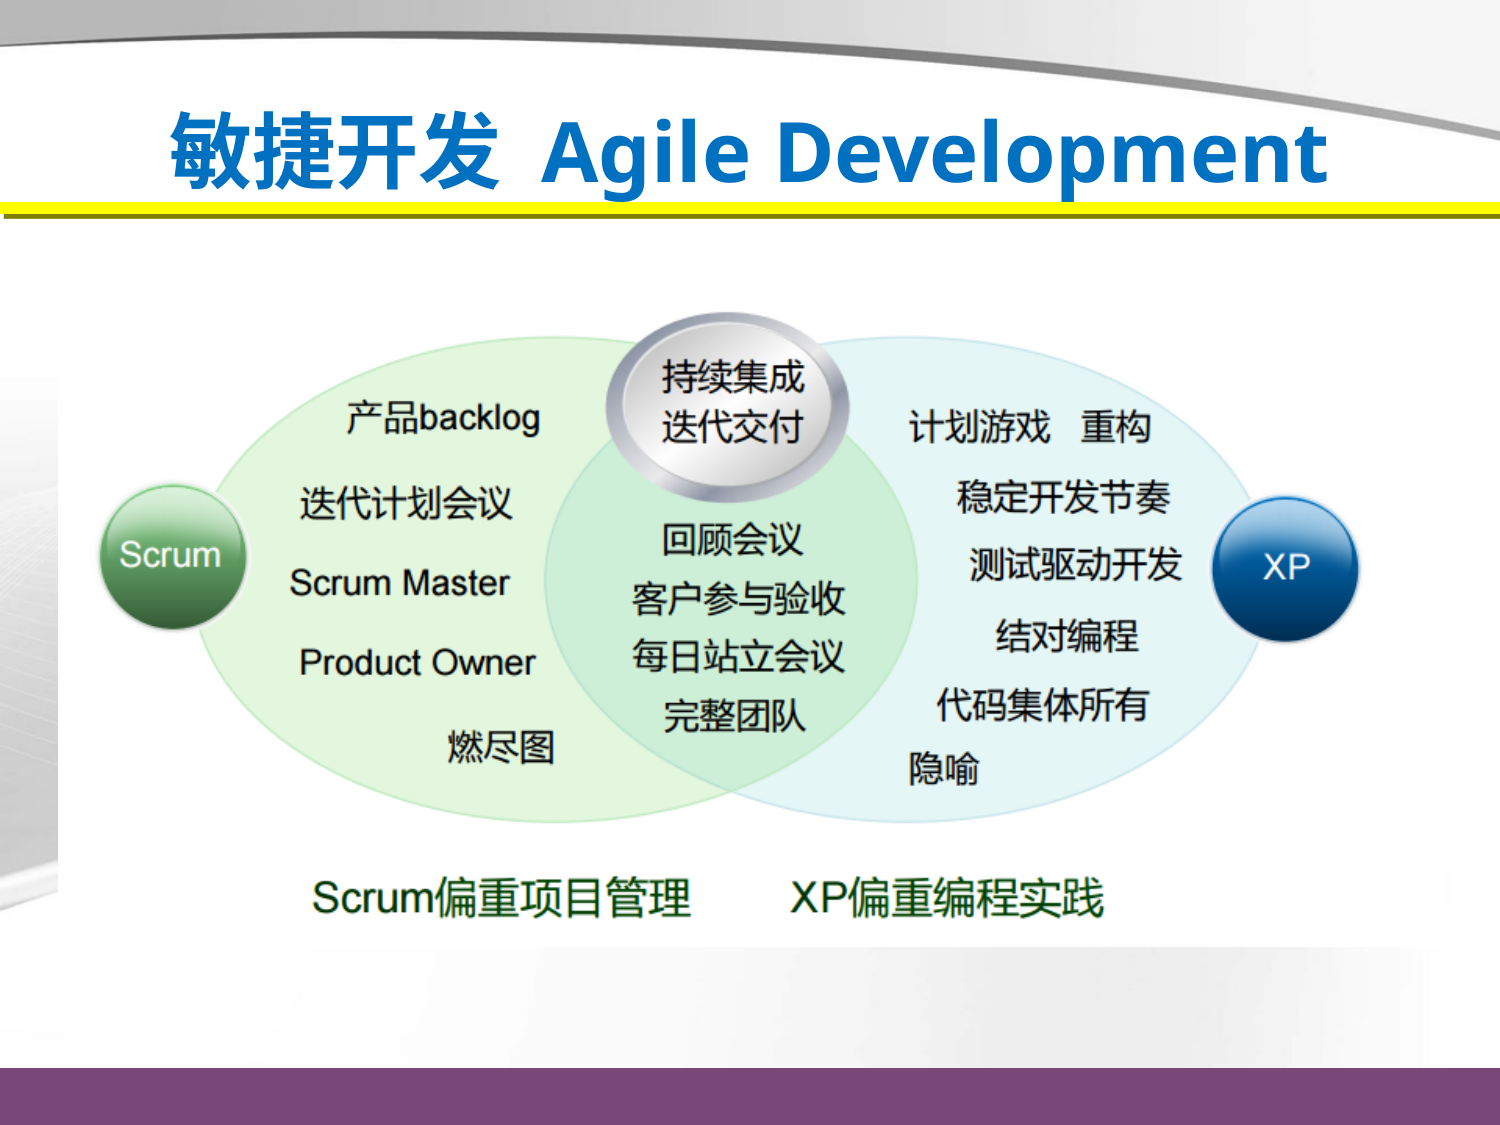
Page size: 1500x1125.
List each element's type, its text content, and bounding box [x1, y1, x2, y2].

picture [0, 214, 1500, 1125]
title 敏捷开发 Agile Development [112, 90, 1388, 209]
picture [0, 0, 1500, 202]
